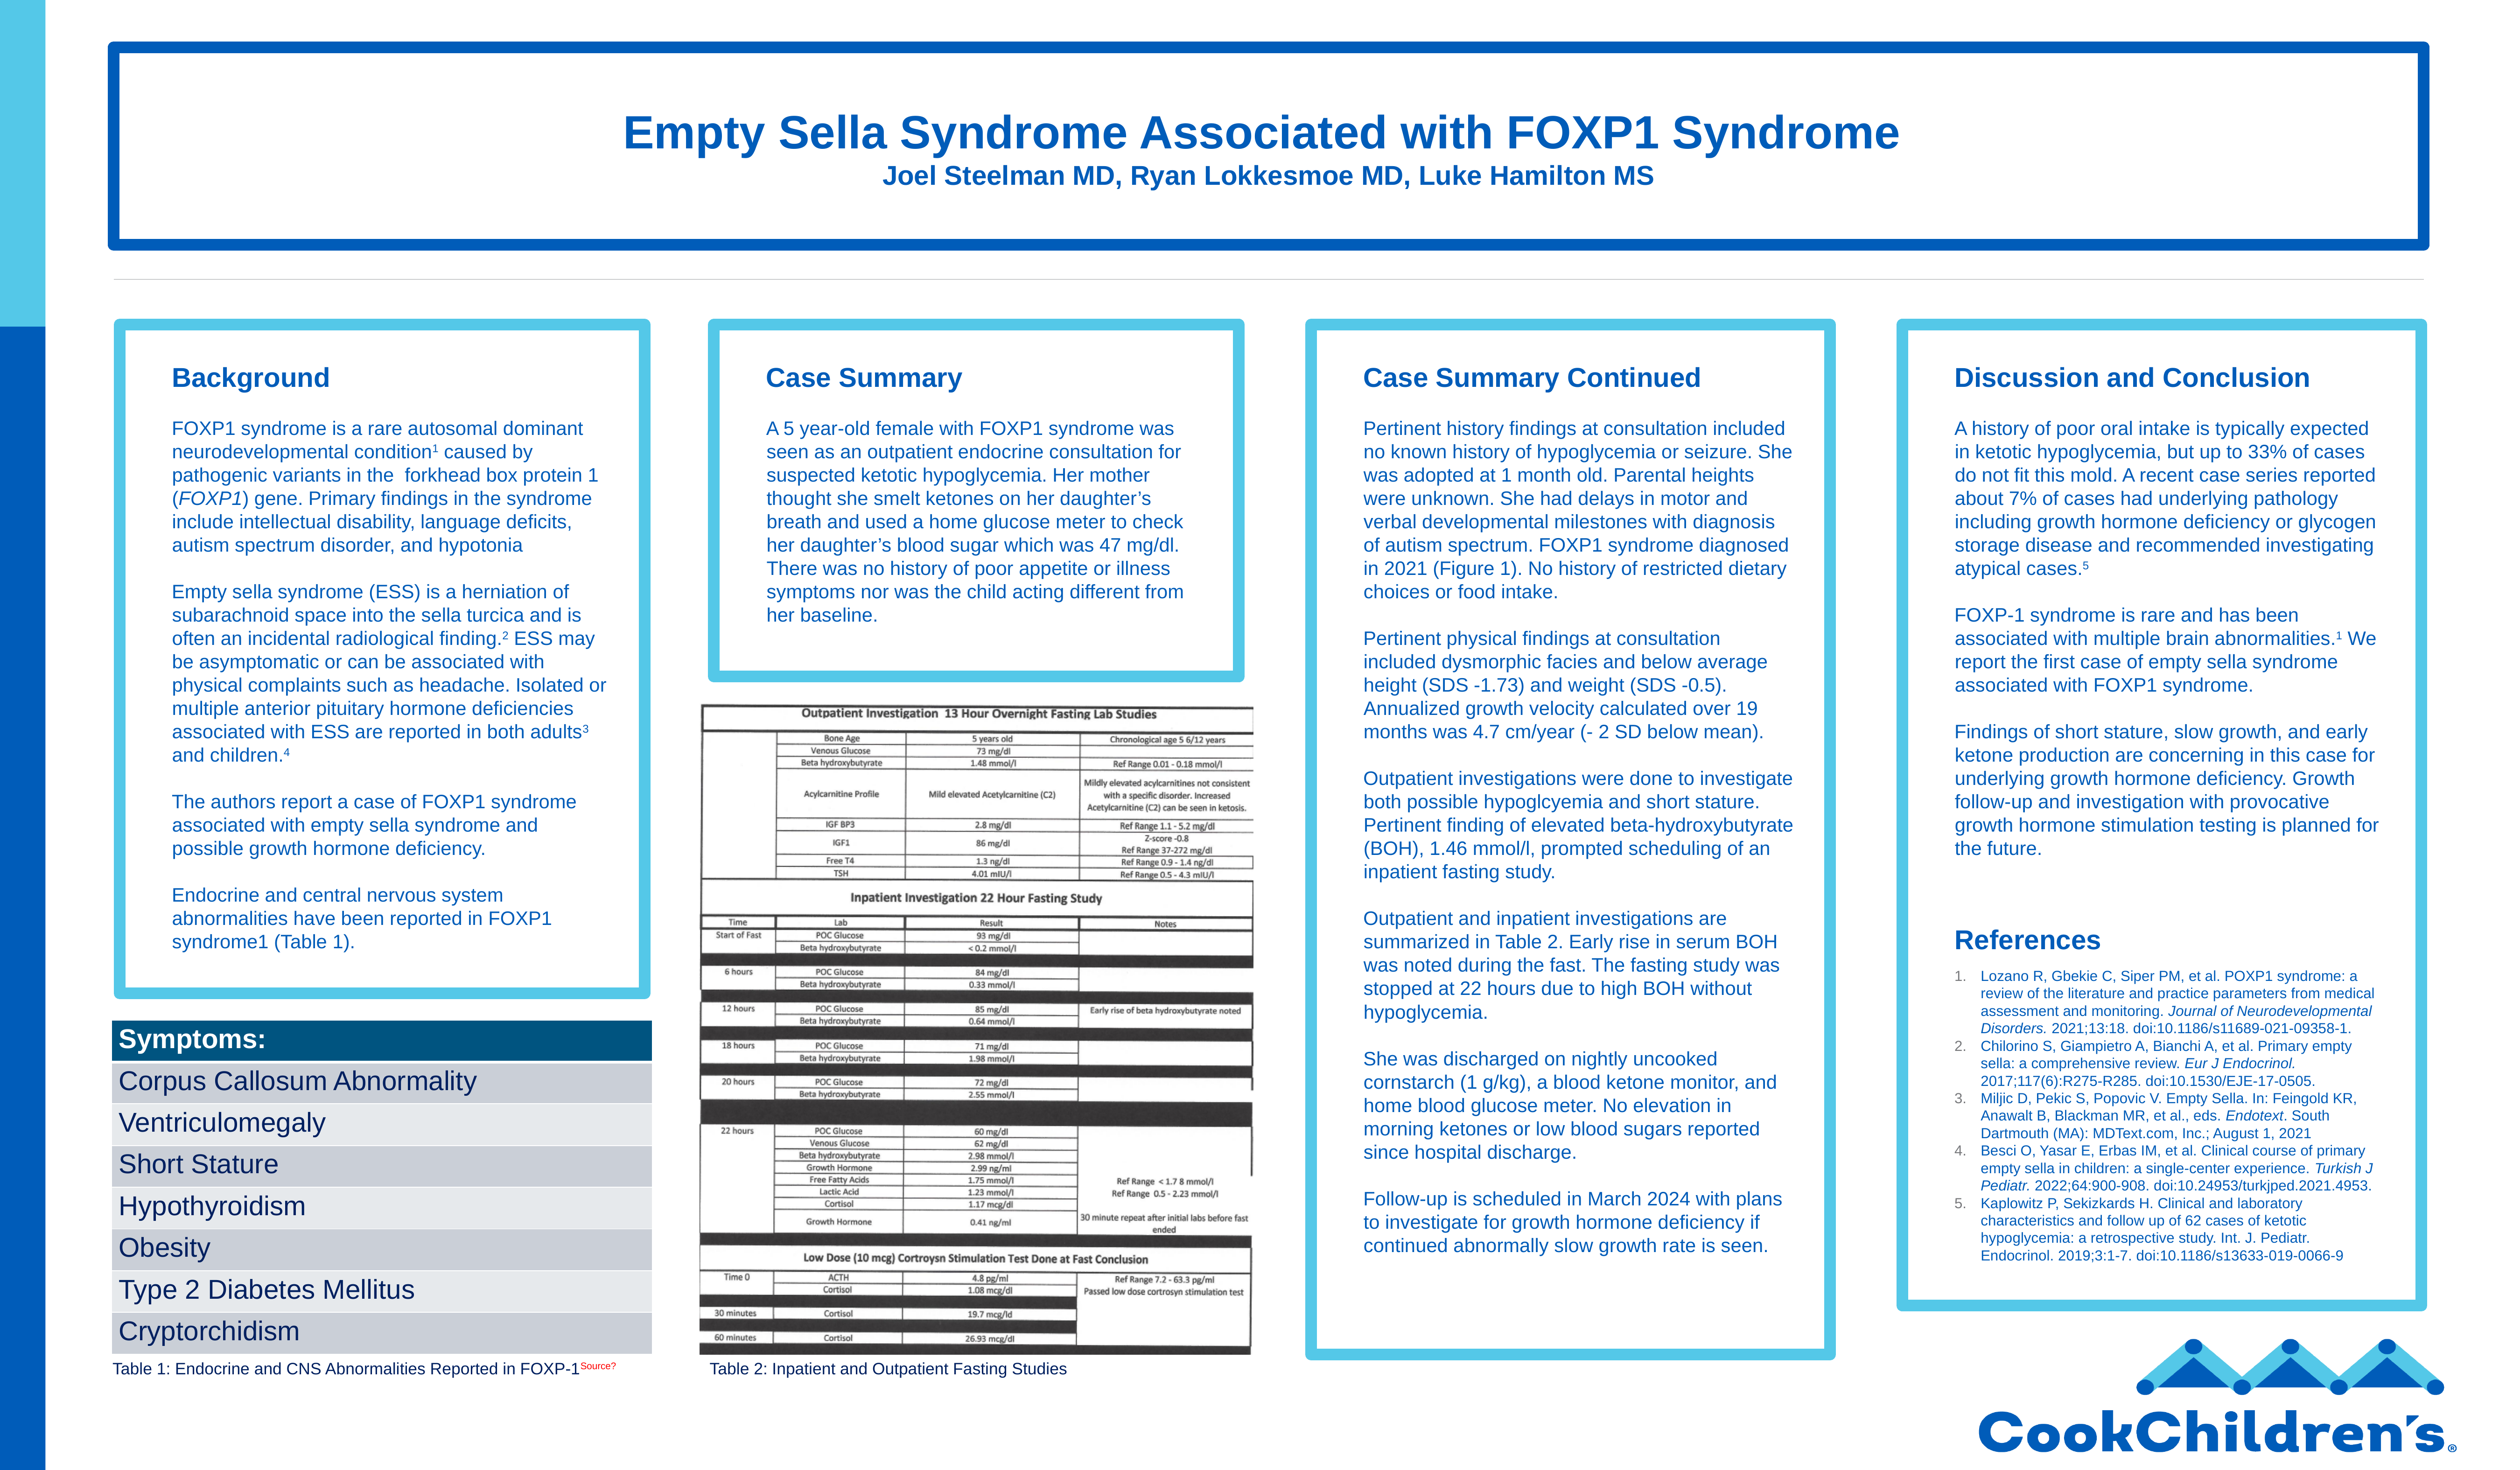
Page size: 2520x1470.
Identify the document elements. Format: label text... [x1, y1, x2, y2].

list Discussion and Conclusion A history of poor oral intake is typically expected in ketotic hypoglycemia, but up to 33% of cases do not fit this mold. A recent case series reported about 7% of cases had underlying pathology including growth hormone deficiency or glycogen storage disease and recommended investigating atypical cases.5 FOXP-1 syndrome is rare and has been associated with multiple brain abnormalities.1 We report the first case of empty sella syndrome associated with FOXP1 syndrome. Findings of short stature, slow growth, and early ketone production are concerning in this case for underlying growth hormone deficiency. Growth follow-up and investigation with provocative growth hormone stimulation testing is planned for the future. References Lozano R, Gbekie C, Siper PM, et al. POXP1 syndrome: a review of the literature and practice parameters from medical assessment and monitoring. Journal of Neurodevelopmental Disorders. 2021;13:18. doi:10.1186/s11689-021-09358-1. Chilorino S, Giampietro A, Bianchi A, et al. Primary empty sella: a comprehensive review. Eur J Endocrinol. 2017;117(6):R275-R285. doi:10.1530/EJE-17-0505. Miljic D, Pekic S, Popovic V. Empty Sella. In: Feingold KR, Anawalt B, Blackman MR, et al., eds. Endotext. South Dartmouth (MA): MDText.com, Inc.; August 1, 2021 Besci O, Yasar E, Erbas IM, et al. Clinical course of primary empty sella in children: a single-center experience. Turkish J Pediatr. 2022;64:900-908. doi:10.24953/turkjped.2021.4953. Kaplowitz P, Sekizkards H. Clinical and laboratory characteristics and follow up of 62 cases of ketotic hypoglycemia: a retrospective study. Int. J. Pediatr. Endocrinol. 2019;3:1-7. doi:10.1186/s13633-019-0066-9 [1897, 319, 2427, 1311]
table_cell Corpus Callosum Abnormality [112, 1064, 652, 1103]
list Background FOXP1 syndrome is a rare autosomal dominant neurodevelopmental condition1 caused by pathogenic variants in the forkhead box protein 1 (FOXP1) gene. Primary findings in the syndrome include intellectual disability, language deficits, autism spectrum disorder, and hypotonia Empty sella syndrome (ESS) is a herniation of subarachnoid space into the sella turcica and is often an incidental radiological finding.2 ESS may be asymptomatic or can be associated with physical complaints such as headache. Isolated or multiple anterior pituitary hormone deficiencies associated with ESS are reported in both adults3 and children.4 The authors report a case of FOXP1 syndrome associated with empty sella syndrome and possible growth hormone deficiency. Endocrine and central nervous system abnormalities have been reported in FOXP1 syndrome1 (Table 1). [114, 319, 651, 999]
table_cell Obesity [112, 1229, 652, 1270]
table_header Symptoms: [112, 1021, 652, 1061]
table_cell Hypothyroidism [112, 1188, 652, 1229]
text_box Table 2: Inpatient and Outpatient Fasting Studies [702, 1359, 1079, 1381]
table_cell Short Stature [112, 1146, 652, 1187]
table_cell Type 2 Diabetes Mellitus [112, 1271, 652, 1312]
title Empty Sella Syndrome Associated with FOXP1 Syndrome Joel Steelman MD, Ryan Lokkesmoe MD, Luke Hamilton MS [108, 42, 2429, 251]
picture [699, 703, 1253, 1355]
picture [1963, 1324, 2471, 1460]
table_cell Ventriculomegaly [112, 1104, 652, 1145]
text_box Table 1: Endocrine and CNS Abnormalities Reported in FOXP-1Source? [105, 1354, 633, 1381]
list Case Summary A 5 year-old female with FOXP1 syndrome was seen as an outpatient endocrine consultation for suspected ketotic hypoglycemia. Her mother thought she smelt ketones on her daughter’s breath and used a home glucose meter to check her daughter’s blood sugar which was 47 mg/dl. There was no history of poor appetite or illness symptoms nor was the child acting different from her baseline. [708, 319, 1245, 682]
list Case Summary Continued Pertinent history findings at consultation included no known history of hypoglycemia or seizure. She was adopted at 1 month old. Parental heights were unknown. She had delays in motor and verbal developmental milestones with diagnosis of autism spectrum. FOXP1 syndrome diagnosed in 2021 (Figure 1). No history of restricted dietary choices or food intake. Pertinent physical findings at consultation included dysmorphic facies and below average height (SDS -1.73) and weight (SDS -0.5). Annualized growth velocity calculated over 19 months was 4.7 cm/year (- 2 SD below mean). Outpatient investigations were done to investigate both possible hypoglcyemia and short stature. Pertinent finding of elevated beta-hydroxybutyrate (BOH), 1.46 mmol/l, prompted scheduling of an inpatient fasting study. Outpatient and inpatient investigations are summarized in Table 2. Early rise in serum BOH was noted during the fast. The fasting study was stopped at 22 hours due to high BOH without hypoglycemia. She was discharged on nightly uncooked cornstarch (1 g/kg), a blood ketone monitor, and home blood glucose meter. No elevation in morning ketones or low blood sugars reported since hospital discharge. Follow-up is scheduled in March 2024 with plans to investigate for growth hormone deficiency if continued abnormally slow growth rate is seen. [1305, 319, 1836, 1360]
table_cell Cryptorchidism [112, 1313, 652, 1354]
